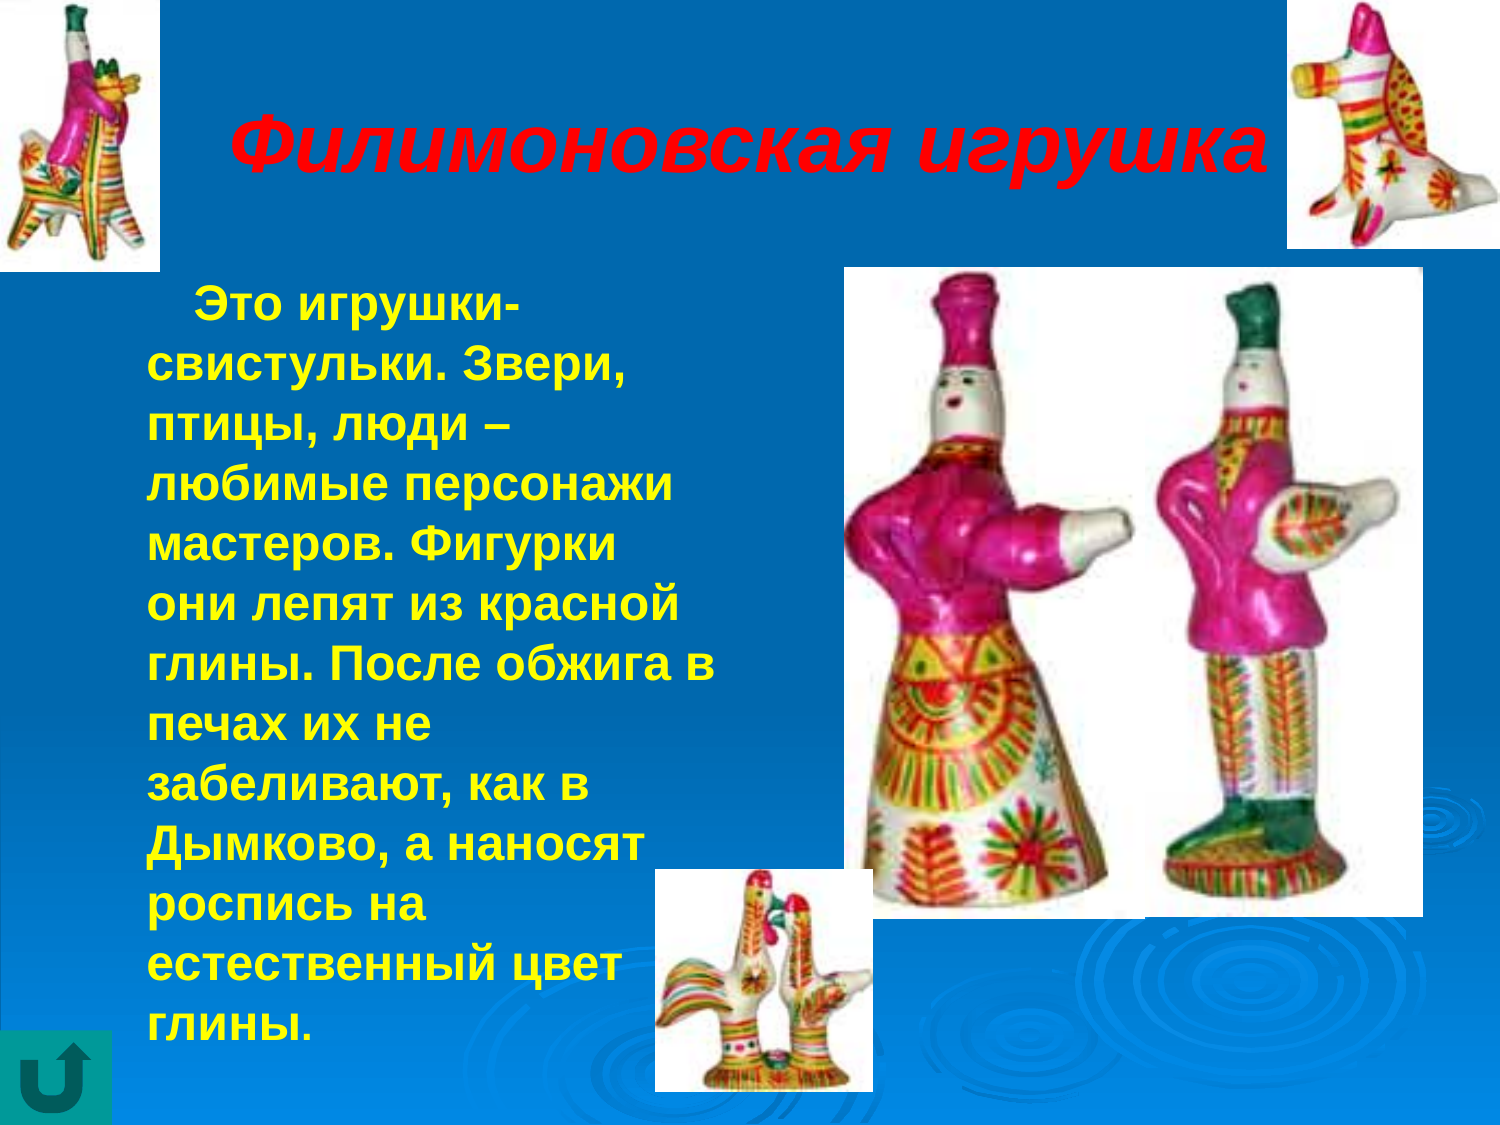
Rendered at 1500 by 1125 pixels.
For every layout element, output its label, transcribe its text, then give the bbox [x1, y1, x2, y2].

picture [0, 0, 160, 273]
picture [655, 266, 1423, 1092]
title Филимоновская игрушка [163, 45, 1282, 233]
picture [1287, 0, 1500, 249]
list Это игрушки-свистульки. Звери, птицы, люди – любимые персонажи мастеров. Фигурки они лепят из красной глины. После обжига в печах их не забеливают, как в Дымково, а наносят роспись на естественный цвет глины. [74, 262, 738, 1006]
text_box [0, 1030, 112, 1125]
